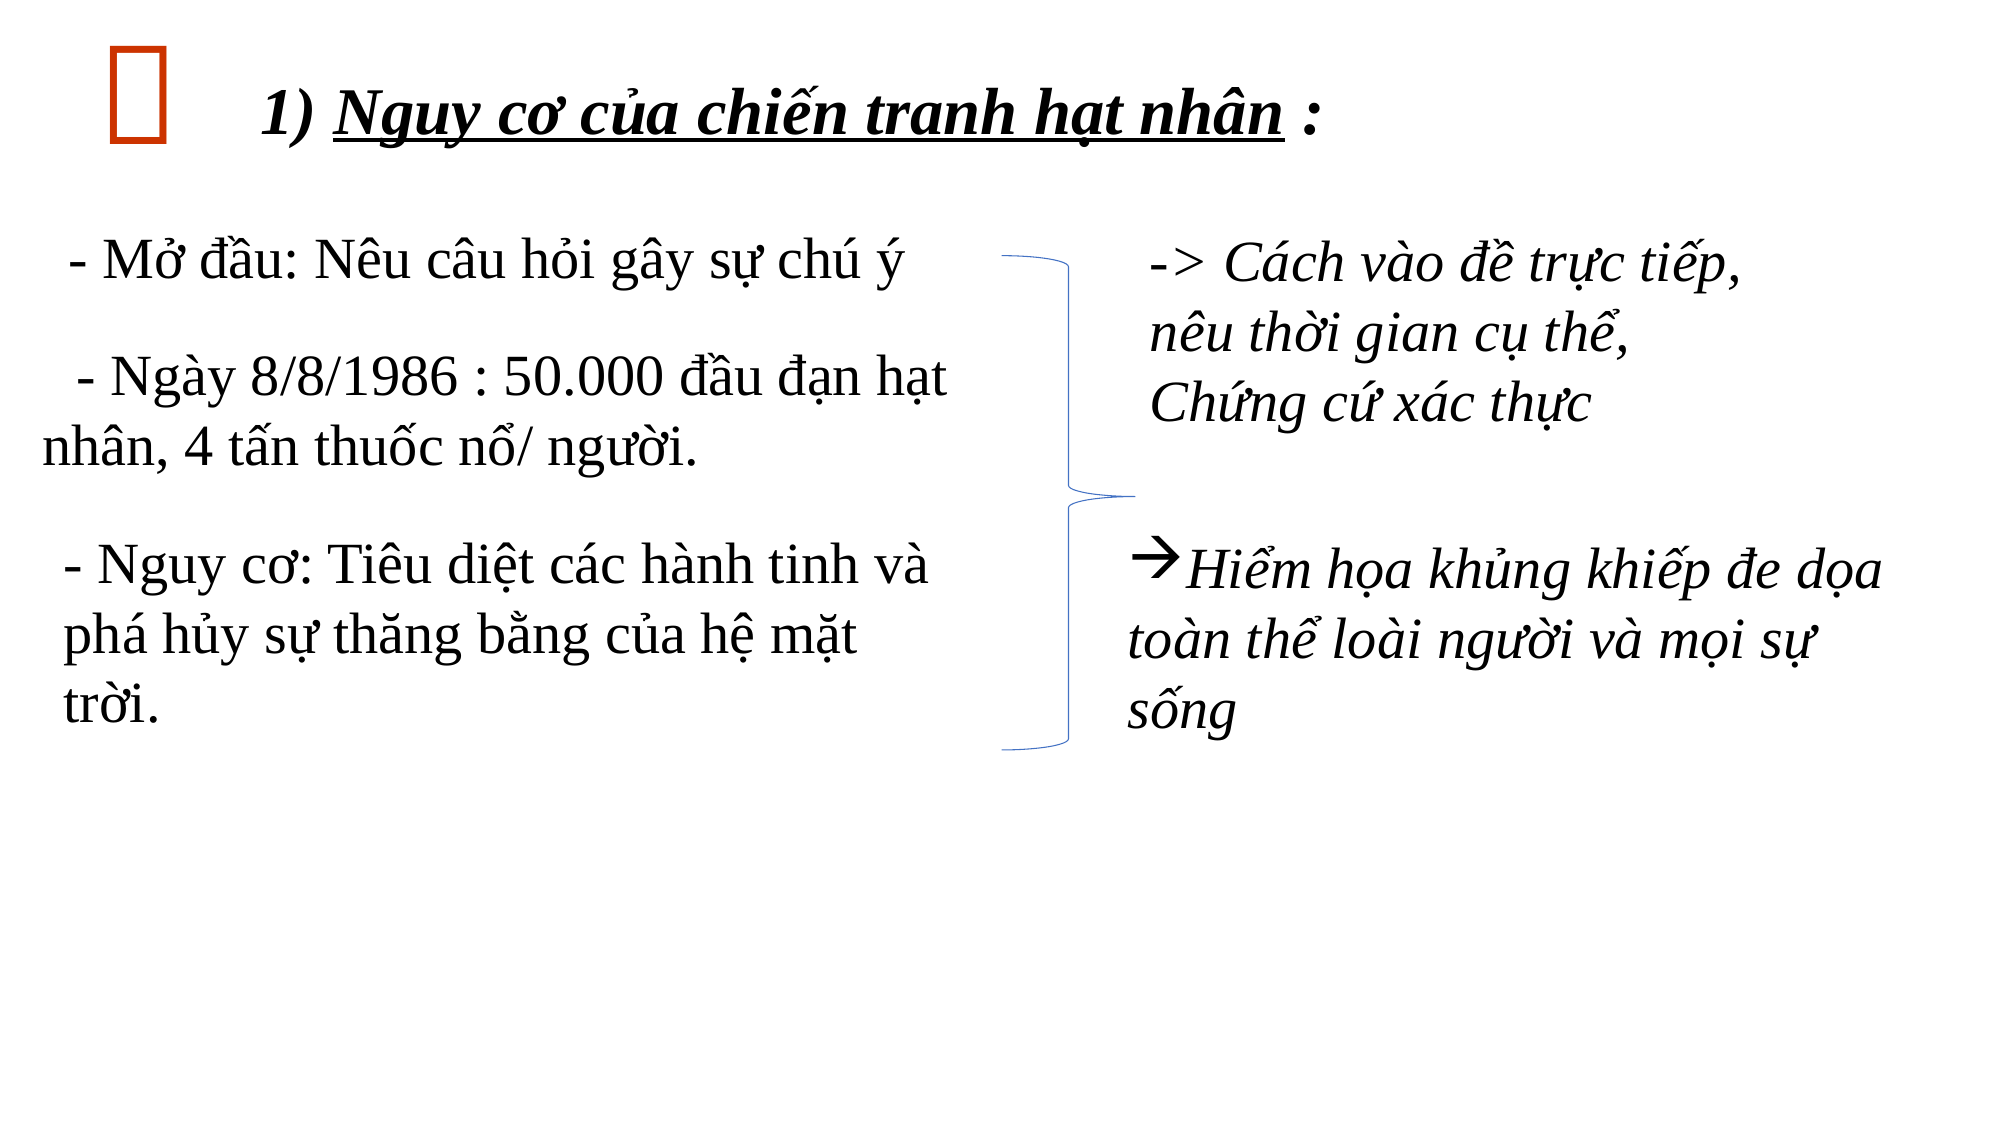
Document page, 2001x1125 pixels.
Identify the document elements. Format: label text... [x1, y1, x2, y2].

text_box Hiểm họa khủng khiếp đe dọa toàn thể loài người và mọi sự sống [1113, 522, 1906, 748]
text_box -> Cách vào đề trực tiếp, nêu thời gian cụ thể, Chứng cứ xác thực [1135, 215, 1798, 441]
text_box - - Ngày 8/8/1986 : 50.000 đầu đạn hạt nhân, 4 tấn thuốc nổ/ người. [27, 329, 1001, 485]
text_box [1001, 255, 1136, 751]
text_box 1) Nguy cơ của chiến tranh hạt nhân : [245, 60, 1359, 156]
text_box  [82, 0, 269, 180]
text_box - Nguy cơ: Tiêu diệt các hành tinh và phá hủy sự thăng bằng của hệ mặt trời. [48, 517, 976, 742]
text_box - Mở đầu: Nêu câu hỏi gây sự chú ý [53, 212, 976, 298]
